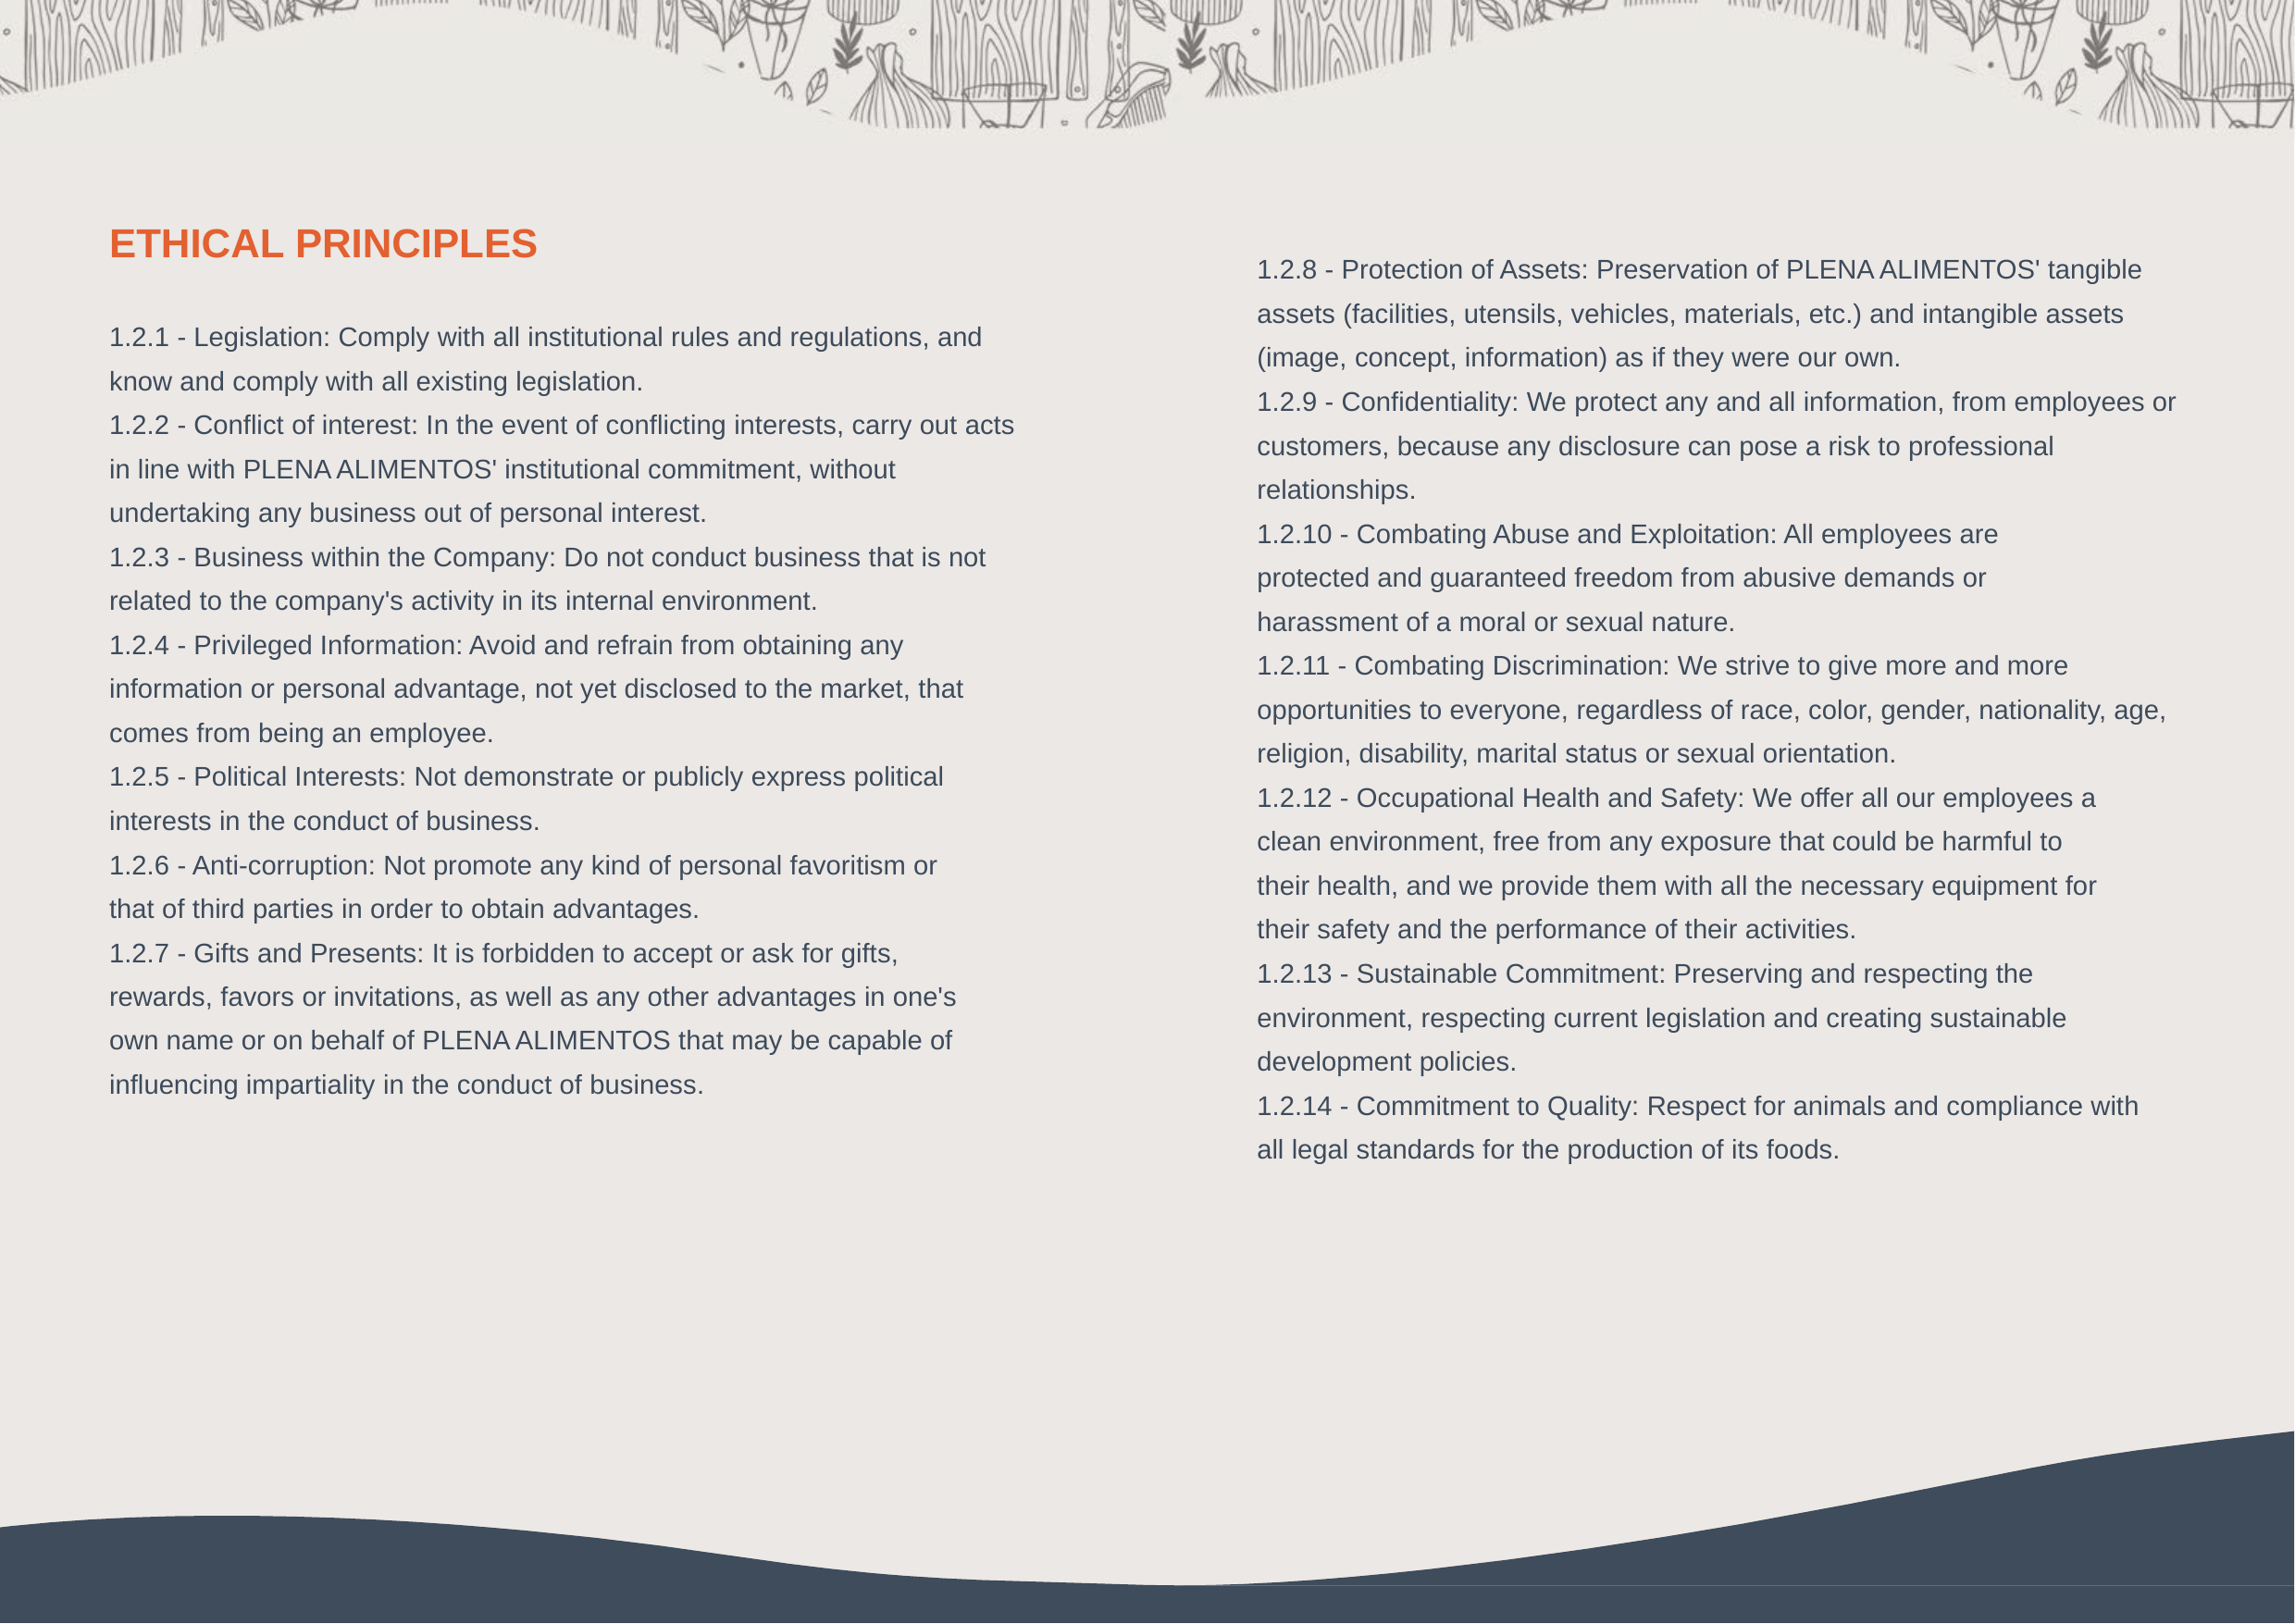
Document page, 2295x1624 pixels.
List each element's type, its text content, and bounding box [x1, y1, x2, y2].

text_box ETHICAL PRINCIPLES [107, 217, 604, 270]
text_box [0, 1516, 1148, 1623]
text_box [1148, 1431, 2295, 1623]
text_box 1.2.8 - Protection of Assets: Preservation of PLENA ALIMENTOS' tangible assets (facilities, utensils, vehicles, materials, etc.) and intangible assets (image, concept, information) as if they were our own. 1.2.9 - Confidentiality: We protect any and all information, from employees or customers, because any disclosure can pose a risk to professional relationships. 1.2.10 - Combating Abuse and Exploitation: All employees are protected and guaranteed freedom from abusive demands or harassment of a moral or sexual nature. 1.2.11 - Combating Discrimination: We strive to give more and more opportunities to everyone, regardless of race, color, gender, nationality, age, religion, disability, marital status or sexual orientation. 1.2.12 - Occupational Health and Safety: We offer all our employees a clean environment, free from any exposure that could be harmful to their health, and we provide them with all the necessary equipment for their safety and the performance of their activities. 1.2.13 - Sustainable Commitment: Preserving and respecting the environment, respecting current legislation and creating sustainable development policies. 1.2.14 - Commitment to Quality: Respect for animals and compliance with all legal standards for the production of its foods. [1255, 241, 2183, 1396]
text_box 1.2.1 - Legislation: Comply with all institutional rules and regulations, and know and comply with all existing legislation. 1.2.2 - Conflict of interest: In the event of conflicting interests, carry out acts in line with PLENA ALIMENTOS' institutional commitment, without undertaking any business out of personal interest. 1.2.3 - Business within the Company: Do not conduct business that is not related to the company's activity in its internal environment. 1.2.4 - Privileged Information: Avoid and refrain from obtaining any information or personal advantage, not yet disclosed to the market, that comes from being an employee. 1.2.5 - Political Interests: Not demonstrate or publicly express political interests in the conduct of business. 1.2.6 - Anti-corruption: Not promote any kind of personal favoritism or that of third parties in order to obtain advantages. 1.2.7 - Gifts and Presents: It is forbidden to accept or ask for gifts, rewards, favors or invitations, as well as any other advantages in one's own name or on behalf of PLENA ALIMENTOS that may be capable of influencing impartiality in the conduct of business. [107, 307, 1035, 1375]
text_box [0, 0, 2295, 140]
